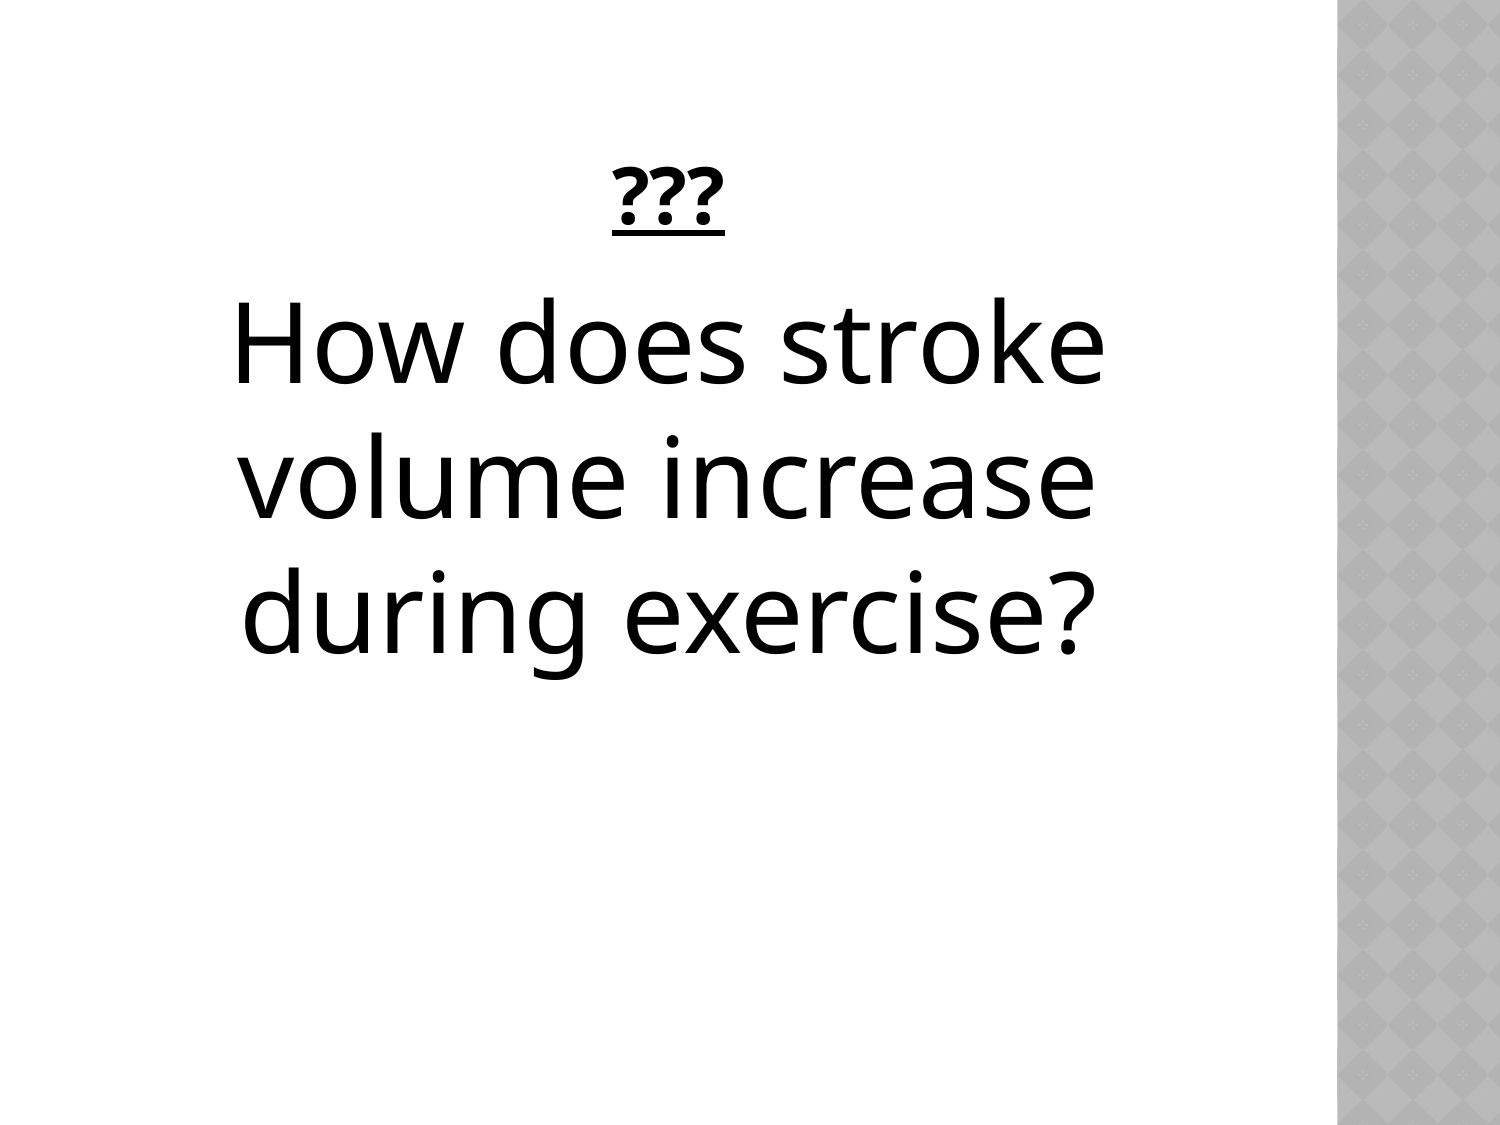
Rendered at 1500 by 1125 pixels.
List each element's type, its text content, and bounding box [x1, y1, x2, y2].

title ??? [75, 52, 1263, 240]
list How does stroke volume increase during exercise? [75, 264, 1263, 1059]
